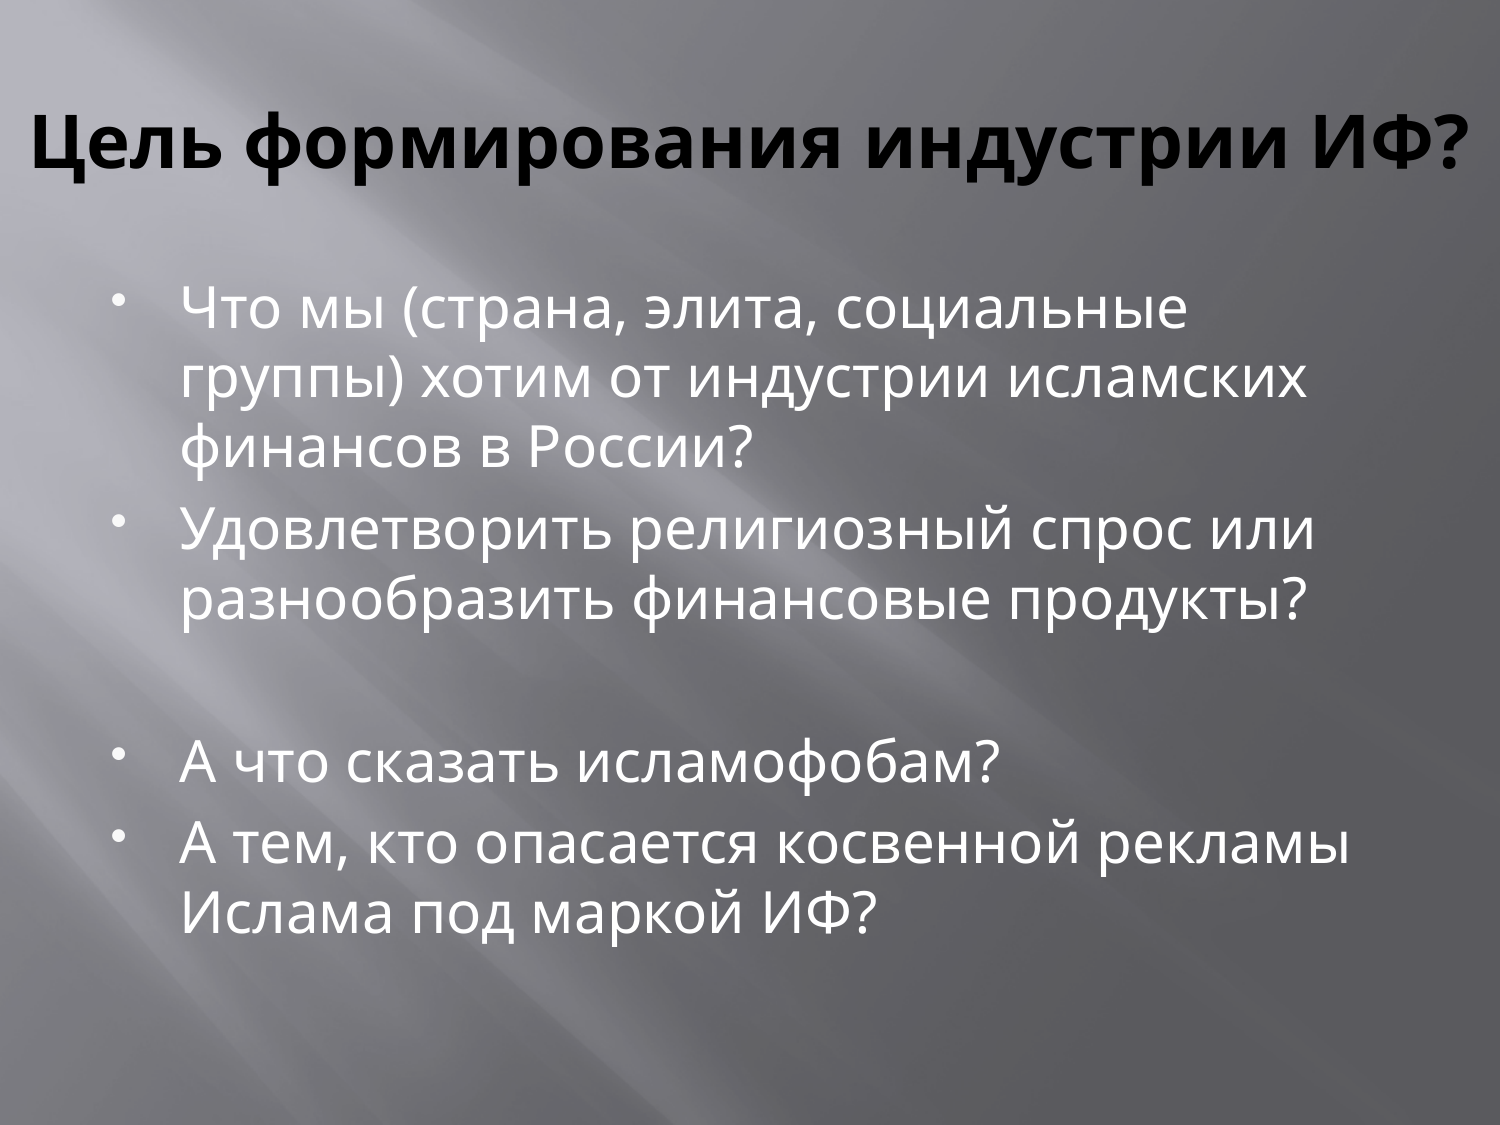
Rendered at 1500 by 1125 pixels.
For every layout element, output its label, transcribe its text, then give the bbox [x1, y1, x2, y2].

list Что мы (страна, элита, социальные группы) хотим от индустрии исламских финансов в России? Удовлетворить религиозный спрос или разнообразить финансовые продукты? А что сказать исламофобам? А тем, кто опасается косвенной рекламы Ислама под маркой ИФ? [75, 262, 1425, 1035]
title Цель формирования индустрии ИФ? [0, 45, 1500, 233]
